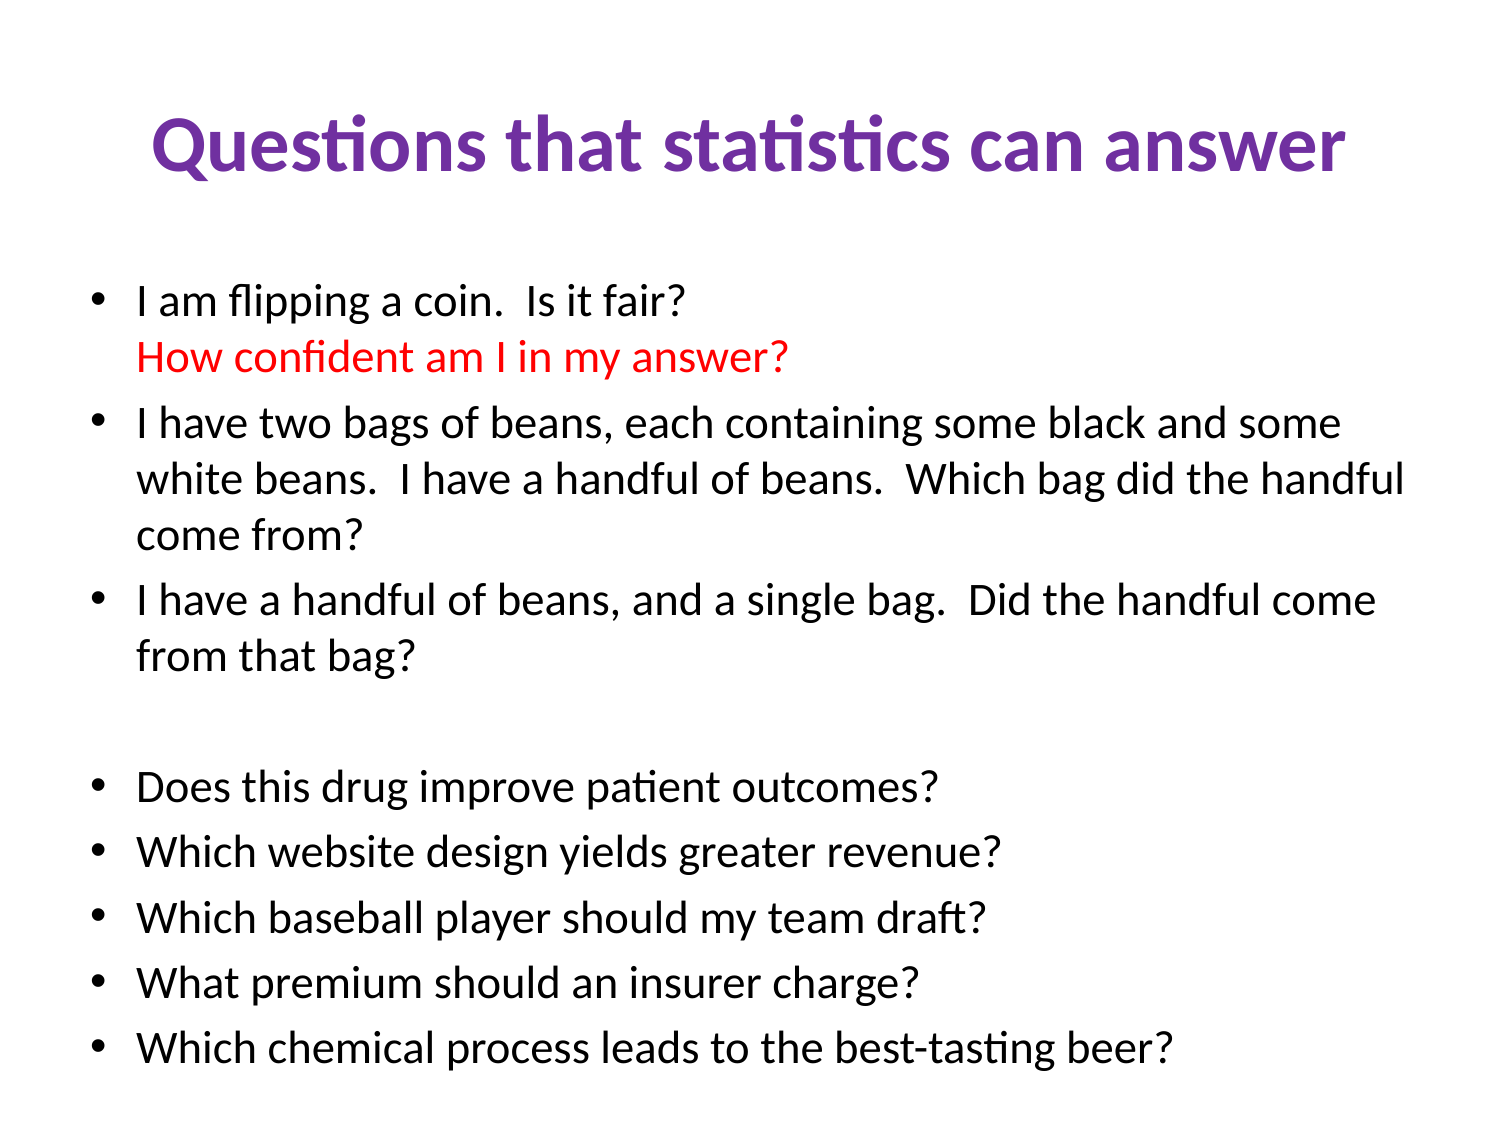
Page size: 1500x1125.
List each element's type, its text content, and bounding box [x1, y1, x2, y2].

list I am flipping a coin. Is it fair? How confident am I in my answer? I have two bags of beans, each containing some black and some white beans. I have a handful of beans. Which bag did the handful come from? I have a handful of beans, and a single bag. Did the handful come from that bag? Does this drug improve patient outcomes? Which website design yields greater revenue? Which baseball player should my team draft? What premium should an insurer charge? Which chemical process leads to the best-tasting beer? [75, 262, 1425, 1088]
title Questions that statistics can answer [75, 45, 1425, 233]
